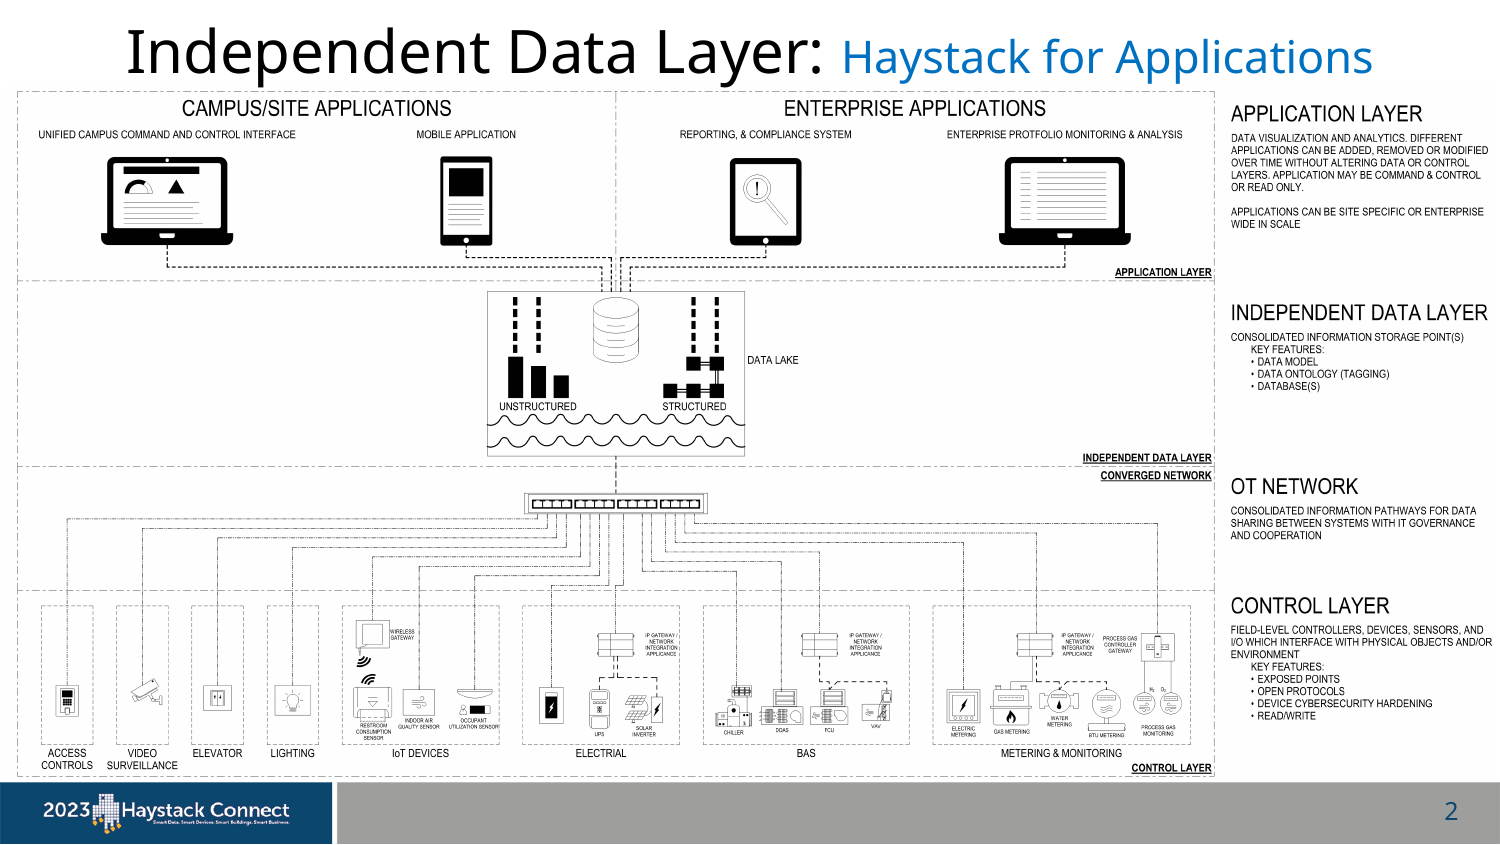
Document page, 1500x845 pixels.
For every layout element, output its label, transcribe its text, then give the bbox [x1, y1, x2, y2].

slide_number 2 [1123, 790, 1474, 836]
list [5, 85, 1494, 781]
picture [0, 0, 1500, 844]
title Independent Data Layer: Haystack for Applications [28, 5, 1472, 84]
